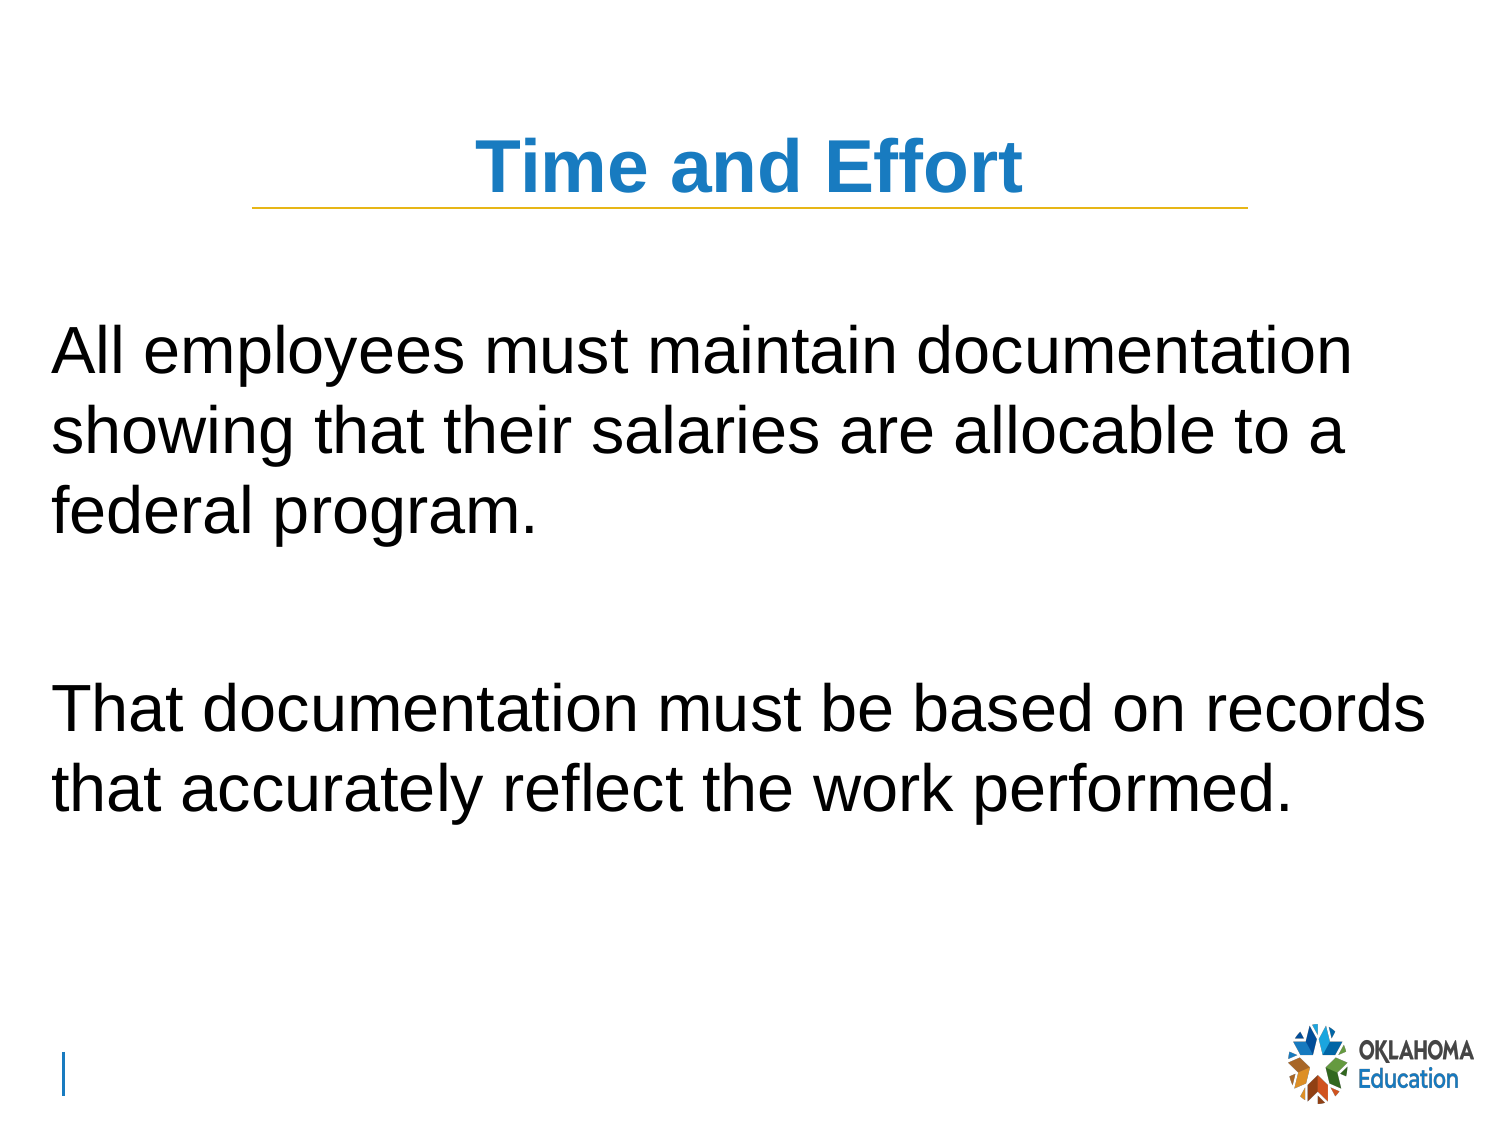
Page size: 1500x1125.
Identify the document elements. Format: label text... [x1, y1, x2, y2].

list All employees must maintain documentation showing that their salaries are allocable to a federal program. That documentation must be based on records that accurately reflect the work performed. [36, 299, 1464, 1014]
title Time and Effort [36, 59, 1464, 278]
picture [1288, 1024, 1474, 1104]
